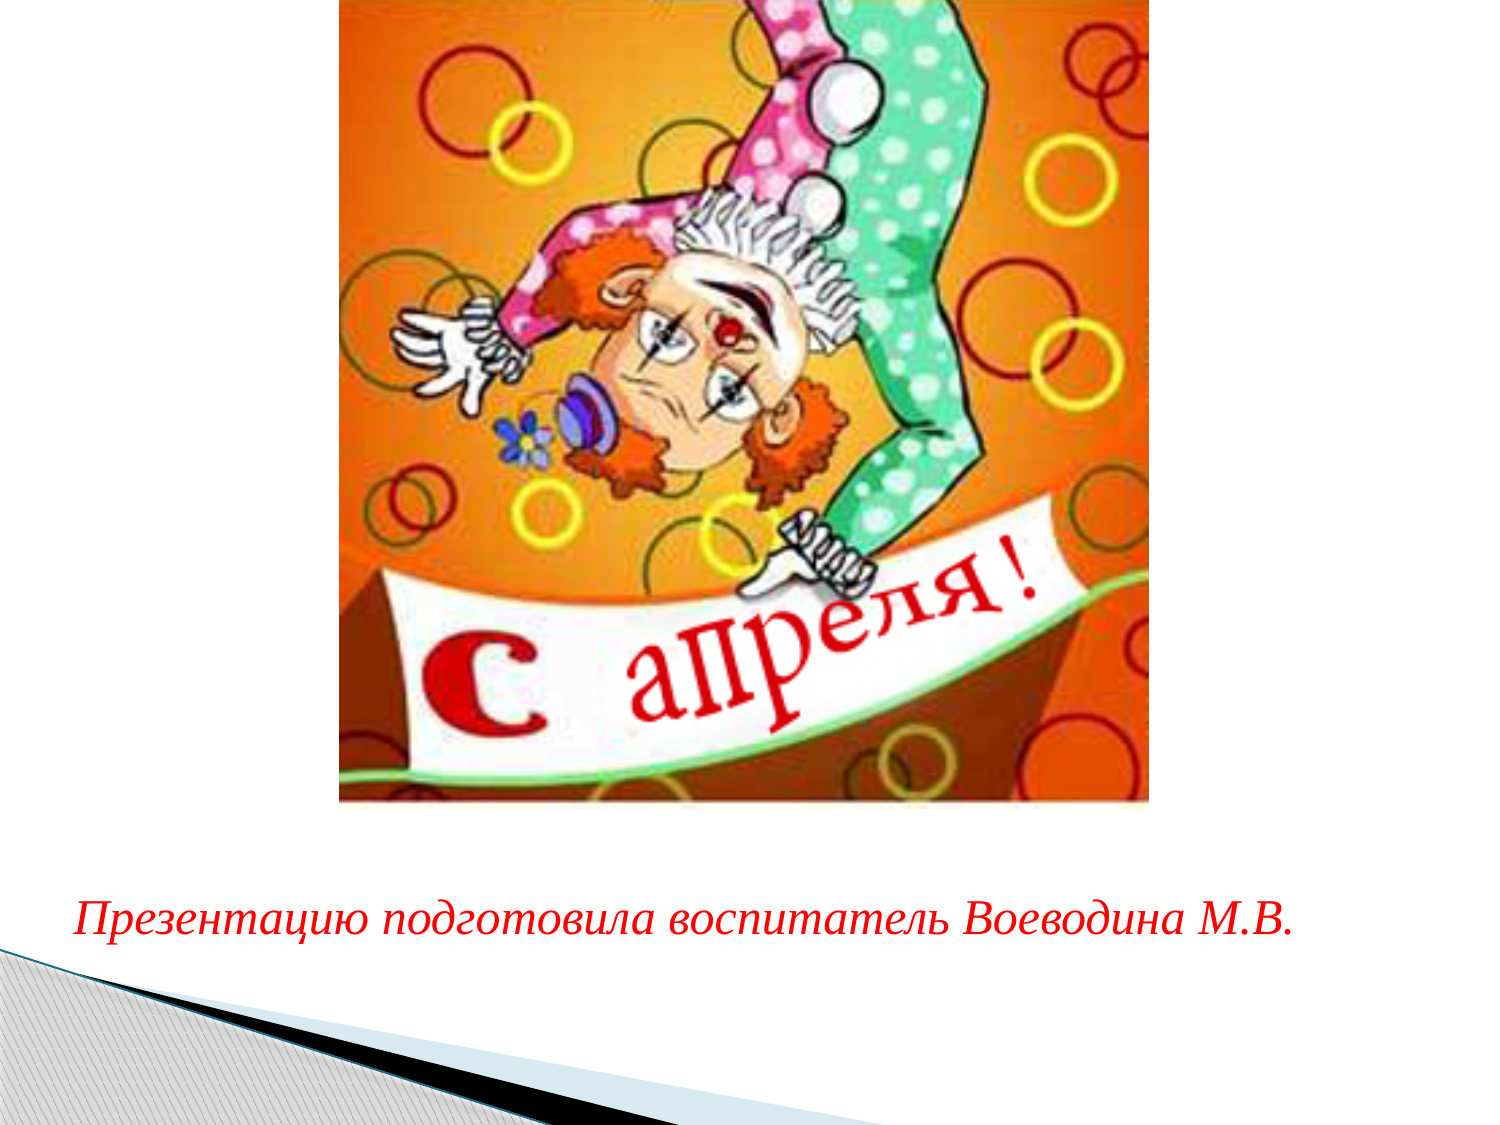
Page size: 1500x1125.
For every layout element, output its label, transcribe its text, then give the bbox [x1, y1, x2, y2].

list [339, 0, 1149, 809]
title Презентацию подготовила воспитатель Воеводина М.В. [58, 785, 1409, 1043]
